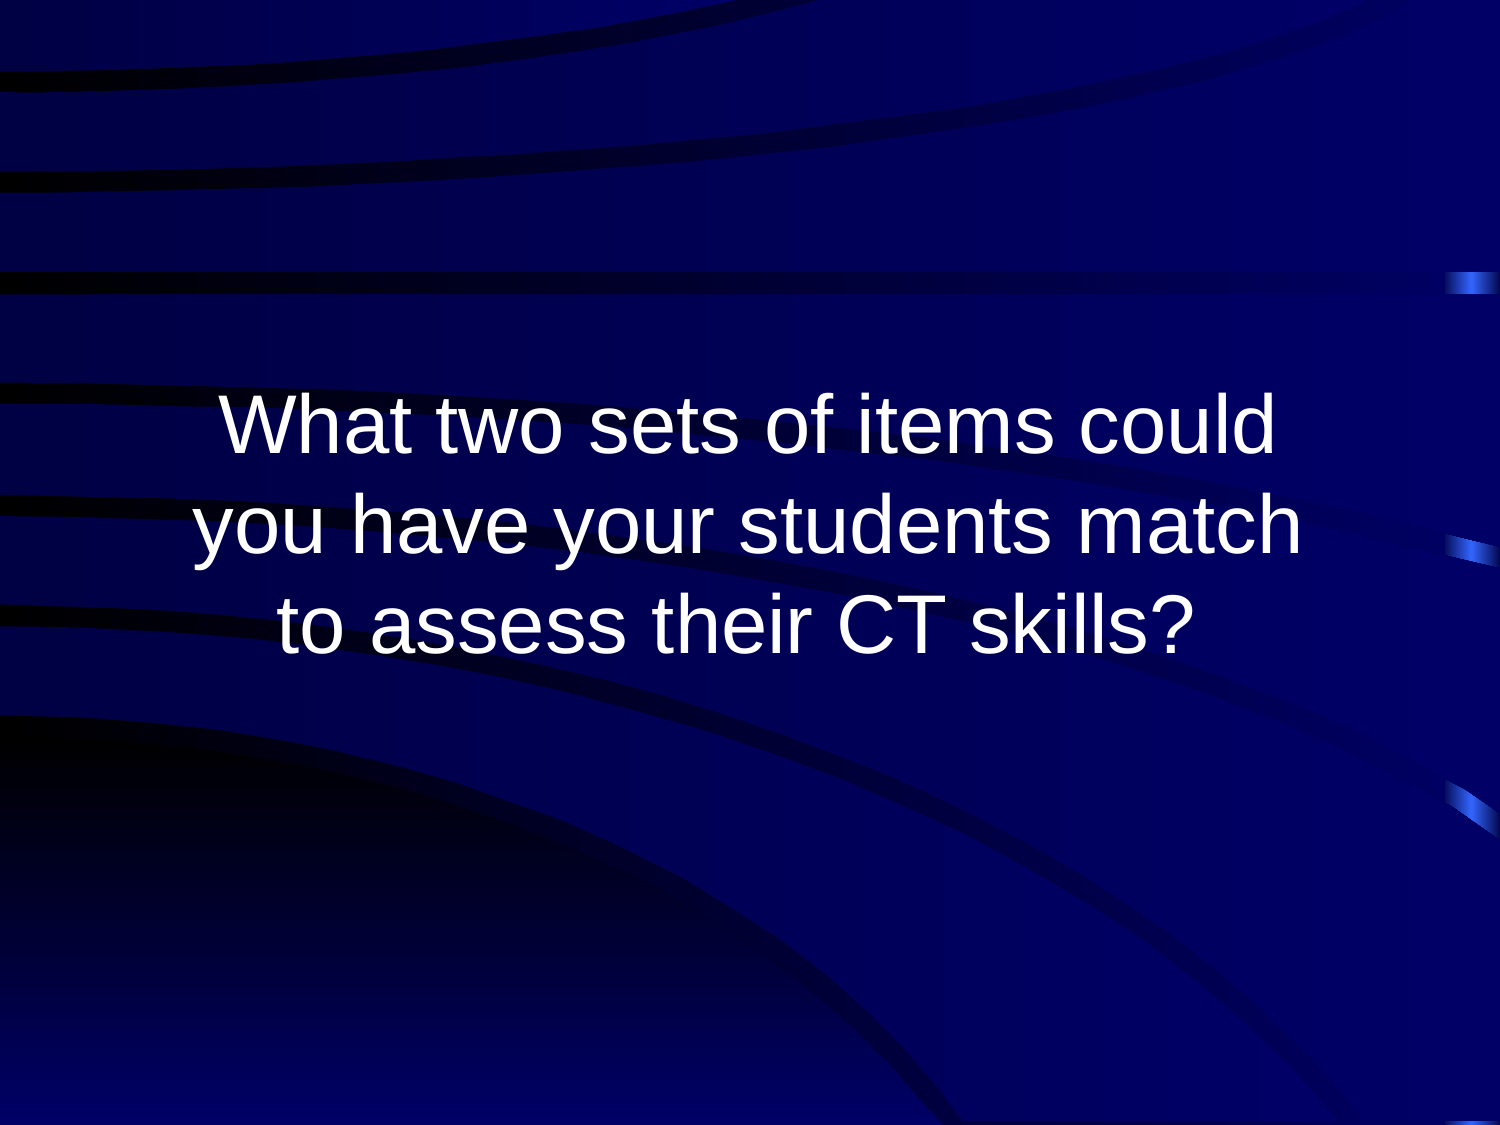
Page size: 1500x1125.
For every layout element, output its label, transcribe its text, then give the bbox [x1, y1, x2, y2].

list What two sets of items could you have your students match to assess their CT skills? [133, 362, 1358, 813]
